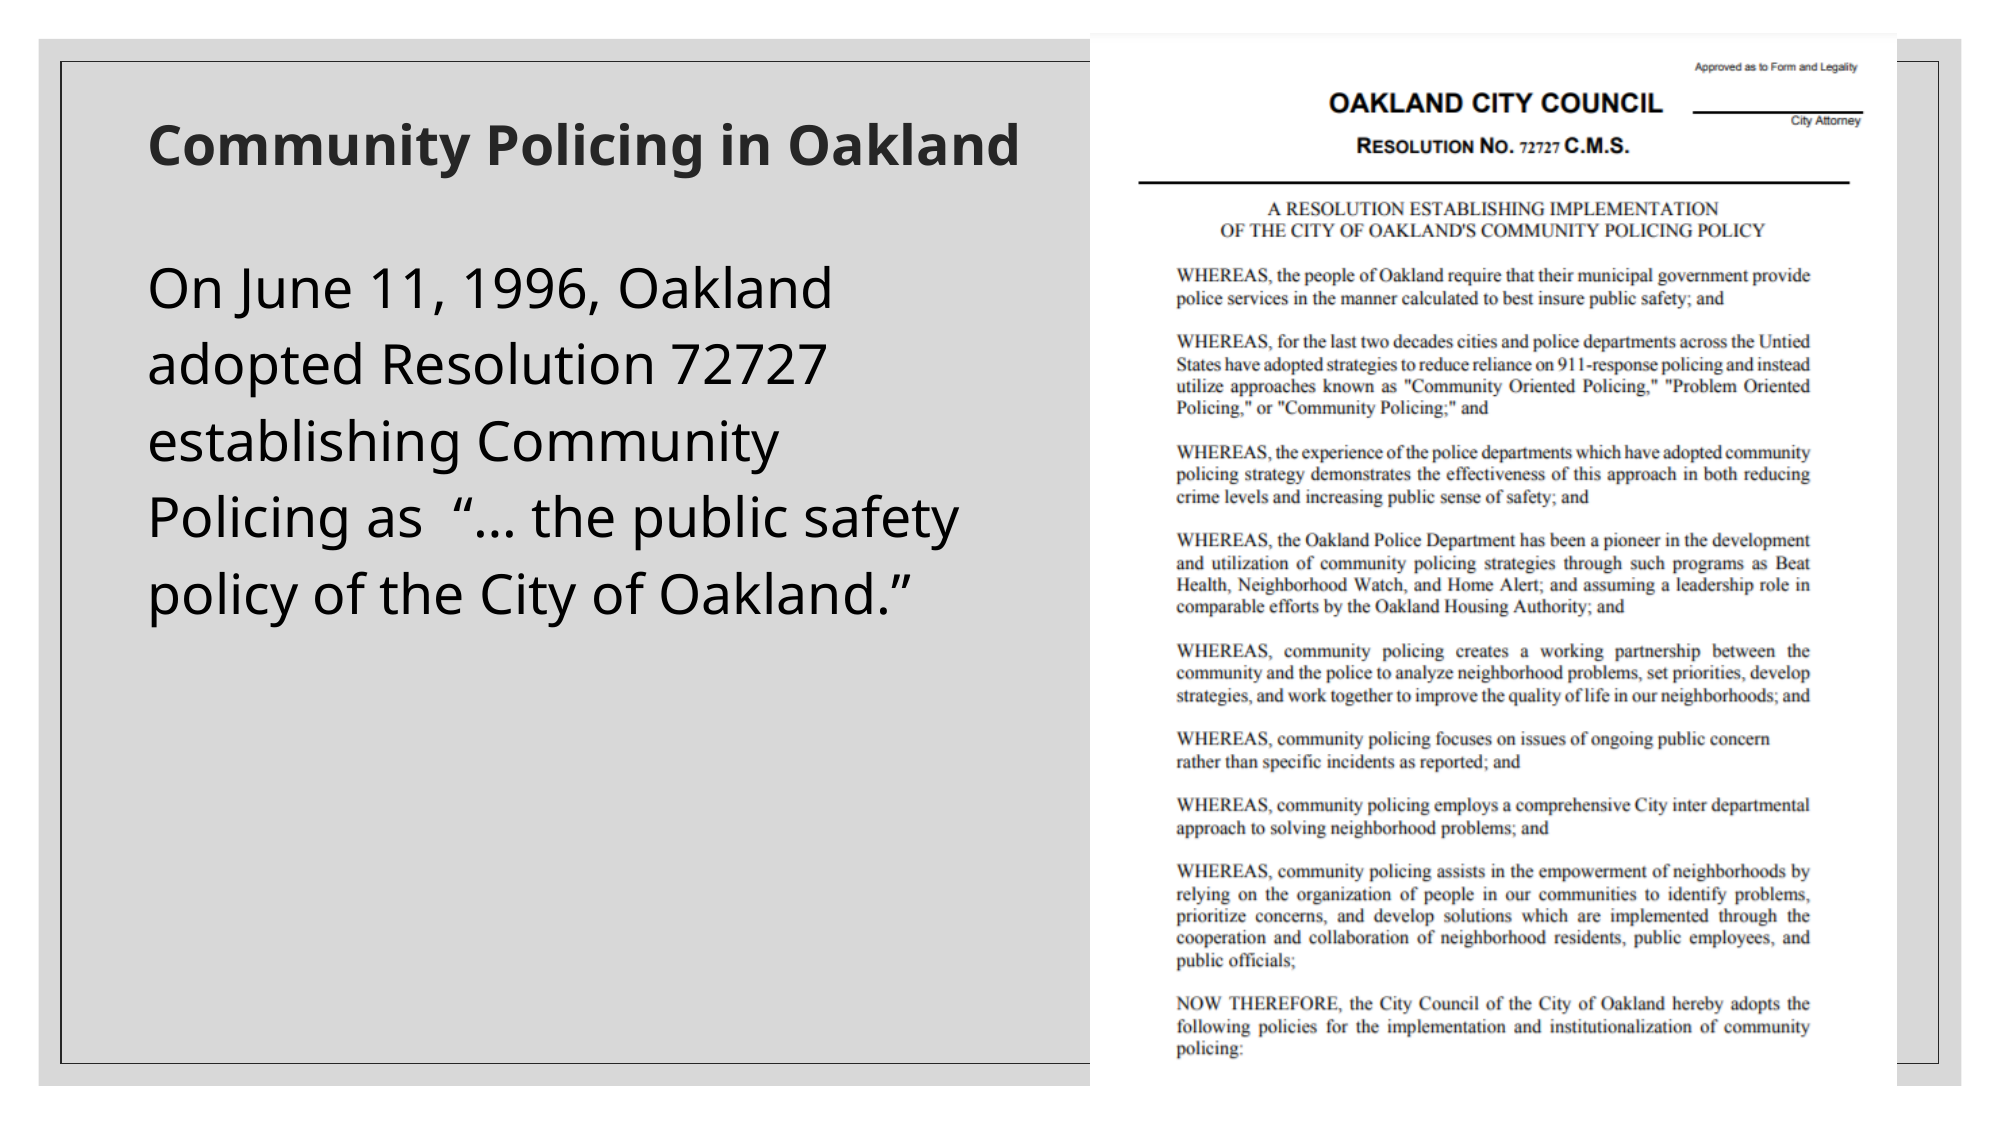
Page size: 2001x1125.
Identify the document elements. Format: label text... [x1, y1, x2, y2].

text_box On June 11, 1996, Oakland adopted Resolution 72727 establishing Community Policing as “… the public safety policy of the City of Oakland.” [127, 222, 1014, 646]
title Community Policing in Oakland [127, 97, 1084, 223]
picture [1090, 33, 1897, 1092]
